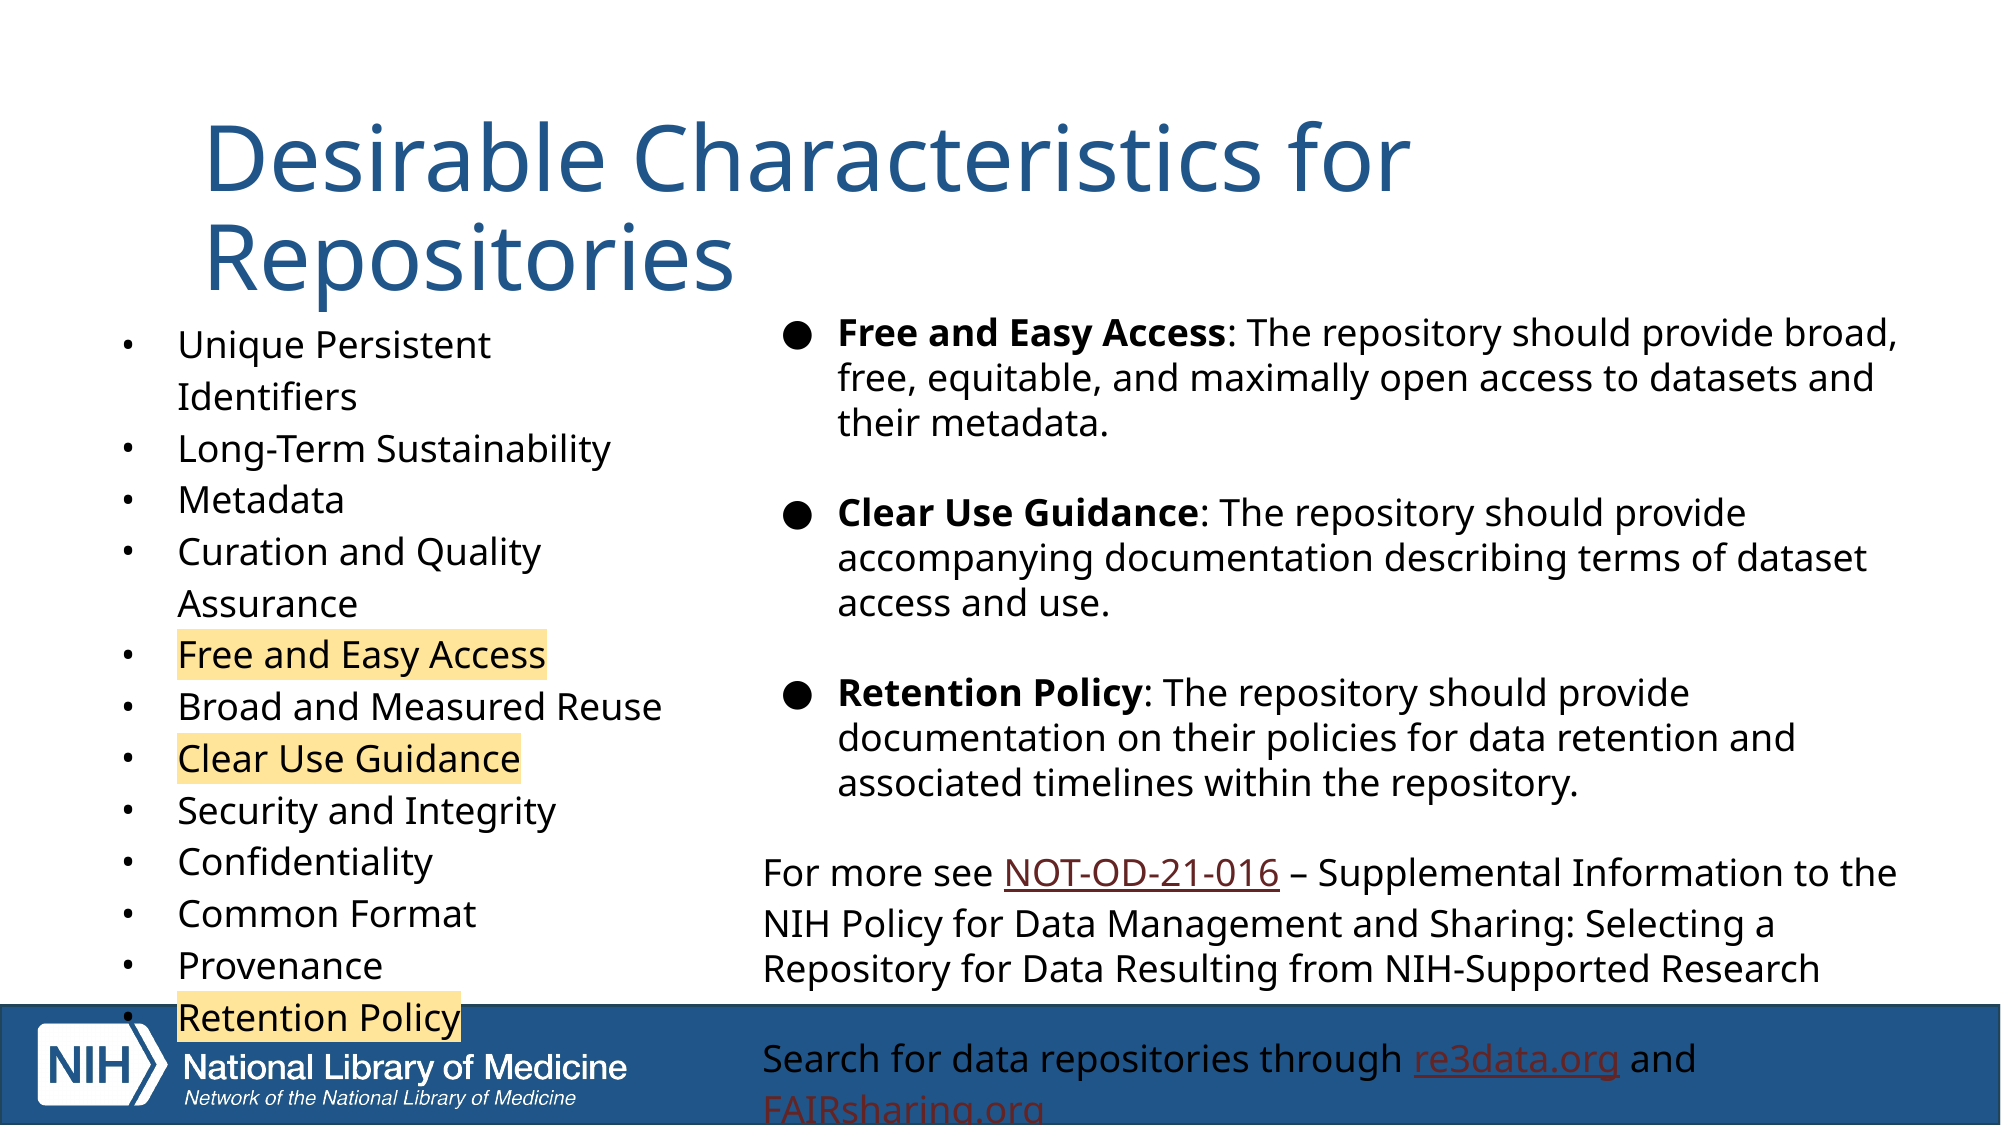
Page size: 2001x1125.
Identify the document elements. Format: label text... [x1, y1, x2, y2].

picture [37, 1023, 627, 1118]
title Desirable Characteristics for Repositories [187, 99, 1808, 323]
text_box Free and Easy Access: The repository should provide broad, free, equitable, and maximally open access to datasets and their metadata. Clear Use Guidance: The repository should provide accompanying documentation describing terms of dataset access and use. Retention Policy: The repository should provide documentation on their policies for data retention and associated timelines within the repository. For more see NOT-OD-21-016 – Supplemental Information to the NIH Policy for Data Management and Sharing: Selecting a Repository for Data Resulting from NIH-Supported Research Search for data repositories through re3data.org and FAIRsharing.org [747, 293, 1960, 1125]
list Unique Persistent Identifiers Long-Term Sustainability Metadata Curation and Quality Assurance Free and Easy Access Broad and Measured Reuse Clear Use Guidance Security and Integrity Confidentiality Common Format Provenance Retention Policy [87, 306, 683, 970]
